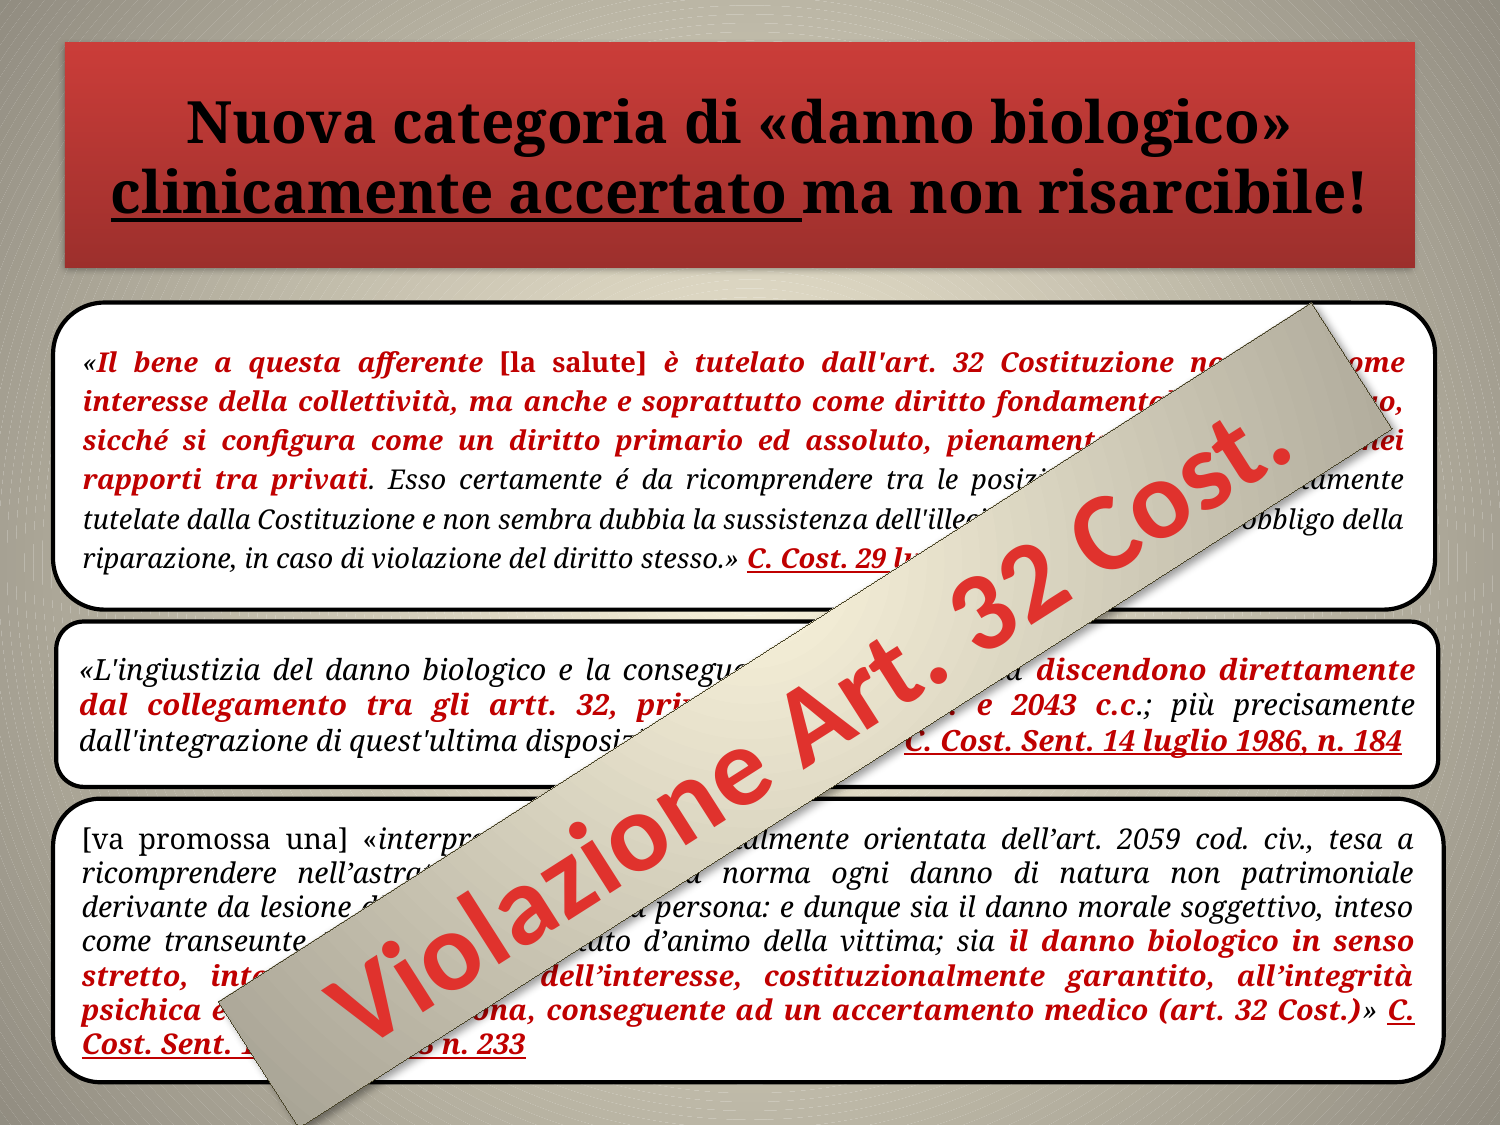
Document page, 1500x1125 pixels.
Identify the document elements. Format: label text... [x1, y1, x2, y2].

text_box Violazione Art. 32 Cost. [218, 302, 1393, 1125]
text_box «L'ingiustizia del danno biologico e la conseguente sua risarcibilità discendono direttamente dal collegamento tra gli artt. 32, primo comma, Cost. e 2043 c.c.; più precisamente dall'integrazione di quest'ultima disposizione con la prima.» C. Cost. Sent. 14 luglio 1986, n. 184 [54, 619, 814, 790]
text_box «L'ingiustizia del danno biologico e la conseguente sua risarcibilità discendono direttamente dal collegamento tra gli artt. 32, primo comma, Cost. e 2043 c.c.; più precisamente dall'integrazione di quest'ultima disposizione con la prima.» C. Cost. Sent. 14 luglio 1986, n. 184 [851, 619, 1441, 790]
title Nuova categoria di «danno biologico» clinicamente accertato ma non risarcibile! [64, 42, 1416, 268]
text_box «Il bene a questa afferente [la salute] è tutelato dall'art. 32 Costituzione non solo come interesse della collettività, ma anche e soprattutto come diritto fondamentale dell'individuo, sicché si configura come un diritto primario ed assoluto, pienamente operante anche nei rapporti tra privati. Esso certamente é da ricomprendere tra le posizioni soggettive direttamente tutelate dalla Costituzione e non sembra dubbia la sussistenza dell'illecito, con conseguente obbligo della riparazione, in caso di violazione del diritto stesso.» C. Cost. 29 luglio 1979, n. 88 [50, 300, 1438, 612]
text_box [va promossa una] «interpretazione costituzionalmente orientata dell’art. 2059 cod. civ., tesa a ricomprendere nell’astratta previsione della norma ogni danno di natura non patrimoniale derivante da lesione di valori inerenti alla persona: e dunque sia il danno morale soggettivo, inteso come transeunte turbamento dello stato d’animo della vittima; sia il danno biologico in senso stretto, inteso come lesione dell’interesse, costituzionalmente garantito, all’integrità psichica e fisica della persona, conseguente ad un accertamento medico (art. 32 Cost.)» C. Cost. Sent. 11 luglio 2003 n. 233 [389, 796, 1446, 1085]
text_box [va promossa una] «interpretazione costituzionalmente orientata dell’art. 2059 cod. civ., tesa a ricomprendere nell’astratta previsione della norma ogni danno di natura non patrimoniale derivante da lesione di valori inerenti alla persona: e dunque sia il danno morale soggettivo, inteso come transeunte turbamento dello stato d’animo della vittima; sia il danno biologico in senso stretto, inteso come lesione dell’interesse, costituzionalmente garantito, all’integrità psichica e fisica della persona, conseguente ad un accertamento medico (art. 32 Cost.)» C. Cost. Sent. 11 luglio 2003 n. 233 [50, 796, 537, 1085]
